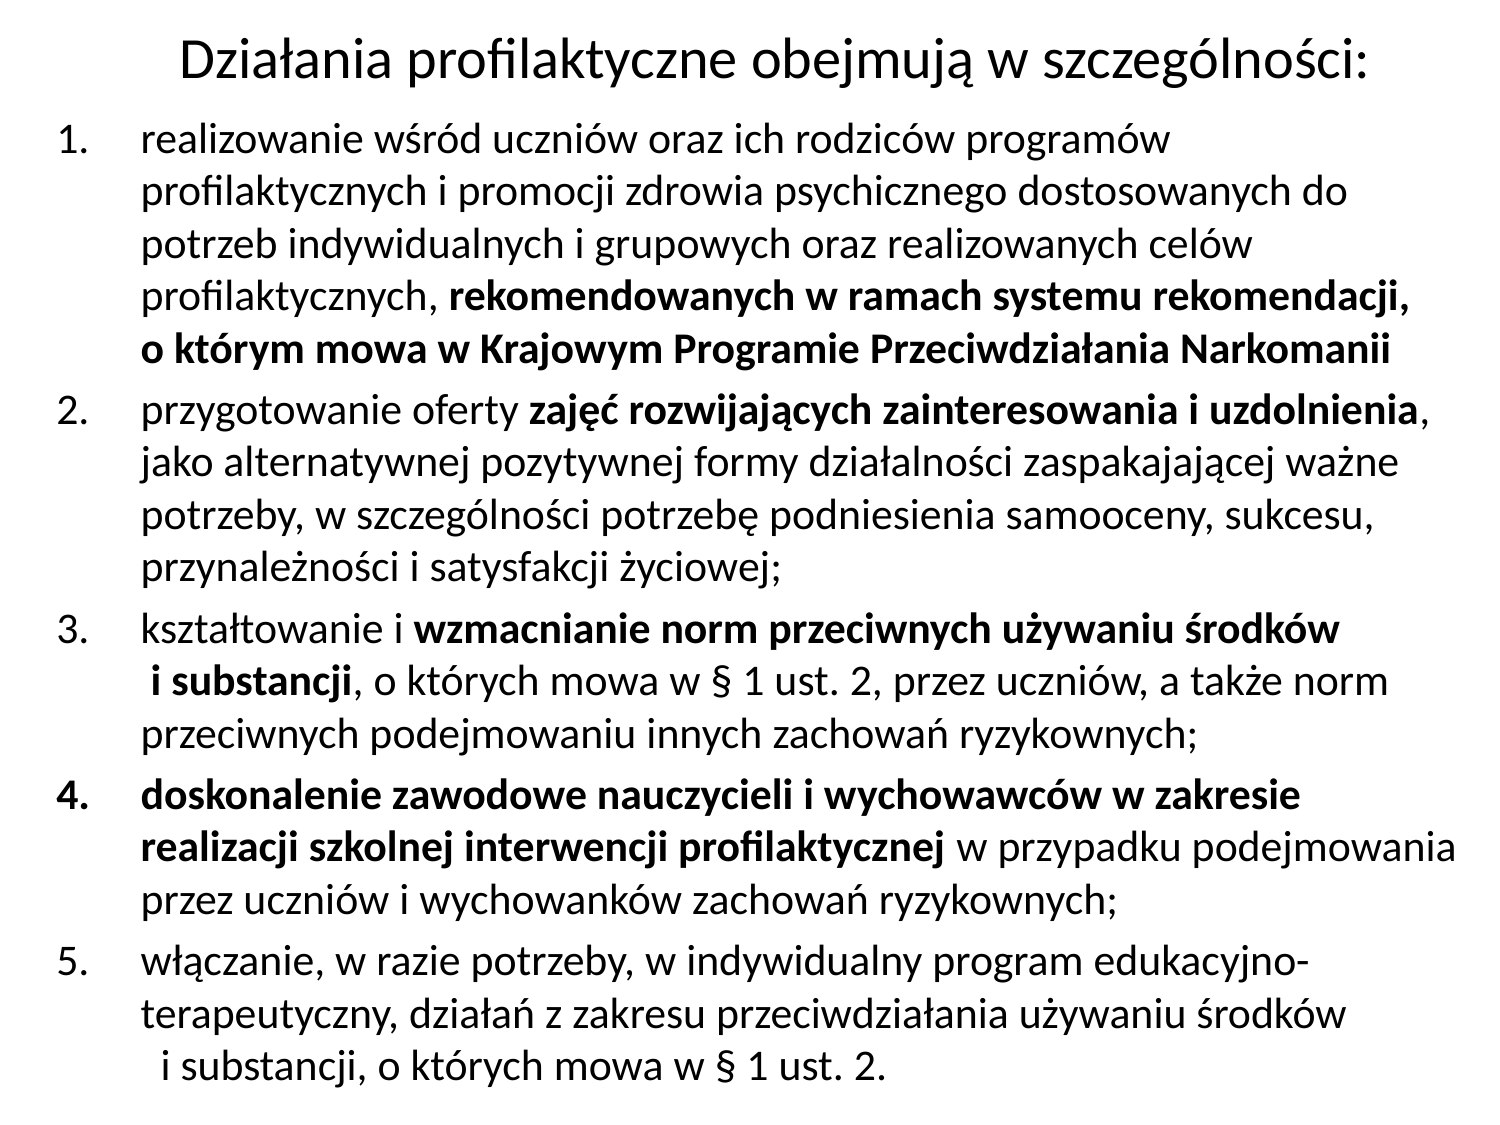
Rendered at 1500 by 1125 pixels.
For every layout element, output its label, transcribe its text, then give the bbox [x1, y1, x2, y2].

title Działania profilaktyczne obejmują w szczególności: [100, 42, 1451, 101]
list realizowanie wśród uczniów oraz ich rodziców programów profilaktycznych i promocji zdrowia psychicznego dostosowanych do potrzeb indywidualnych i grupowych oraz realizowanych celów profilaktycznych, rekomendowanych w ramach systemu rekomendacji, o którym mowa w Krajowym Programie Przeciwdziałania Narkomanii przygotowanie oferty zajęć rozwijających zainteresowania i uzdolnienia, jako alternatywnej pozytywnej formy działalności zaspakajającej ważne potrzeby, w szczególności potrzebę podniesienia samooceny, sukcesu, przynależności i satysfakcji życiowej; kształtowanie i wzmacnianie norm przeciwnych używaniu środków i substancji, o których mowa w § 1 ust. 2, przez uczniów, a także norm przeciwnych podejmowaniu innych zachowań ryzykownych; doskonalenie zawodowe nauczycieli i wychowawców w zakresie realizacji szkolnej interwencji profilaktycznej w przypadku podejmowania przez uczniów i wychowanków zachowań ryzykownych; włączanie, w razie potrzeby, w indywidualny program edukacyjno-terapeutyczny, działań z zakresu przeciwdziałania używaniu środków i substancji, o których mowa w § 1 ust. 2. [41, 101, 1483, 1071]
